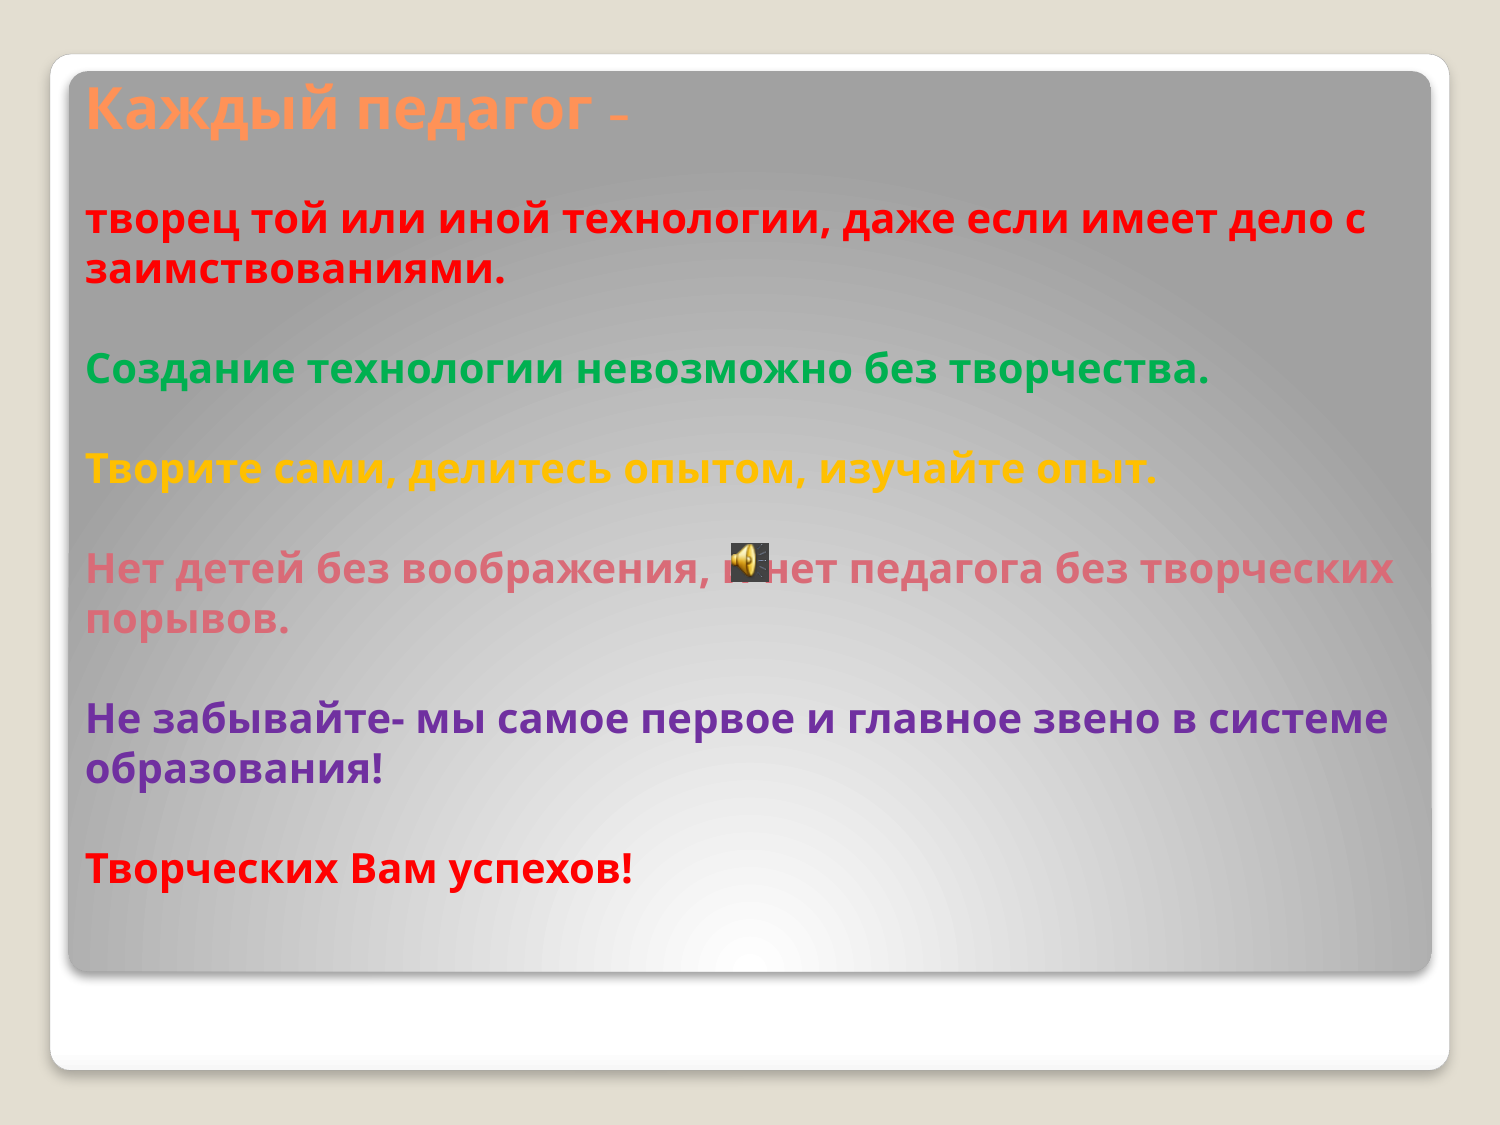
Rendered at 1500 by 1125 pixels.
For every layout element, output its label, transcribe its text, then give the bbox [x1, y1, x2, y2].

picture [729, 542, 771, 583]
title Каждый педагог – творец той или иной технологии, даже если имеет дело с заимствованиями. Создание технологии невозможно без творчества. Творите сами, делитесь опытом, изучайте опыт. Нет детей без воображения, и нет педагога без творческих порывов. Не забывайте- мы самое первое и главное звено в системе образования! Творческих Вам успехов! [70, 128, 1472, 950]
